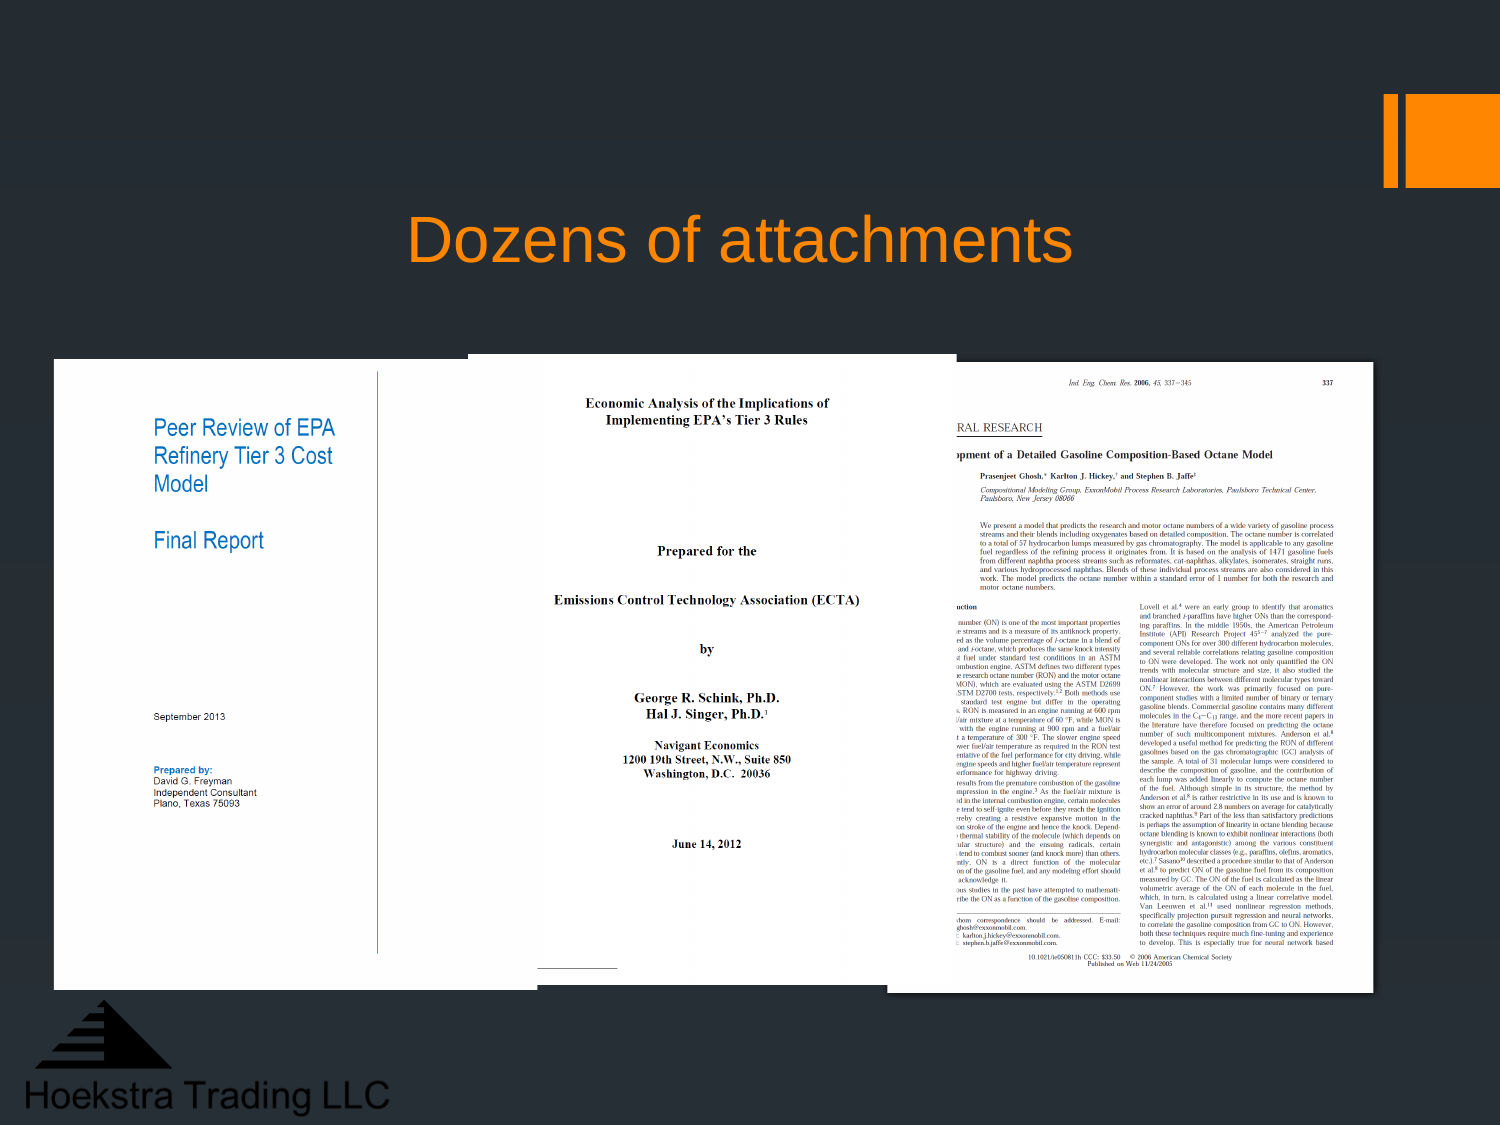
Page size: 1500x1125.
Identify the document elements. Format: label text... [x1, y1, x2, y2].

picture [0, 353, 1374, 1125]
text_box Dozens of attachments [149, 134, 1350, 285]
